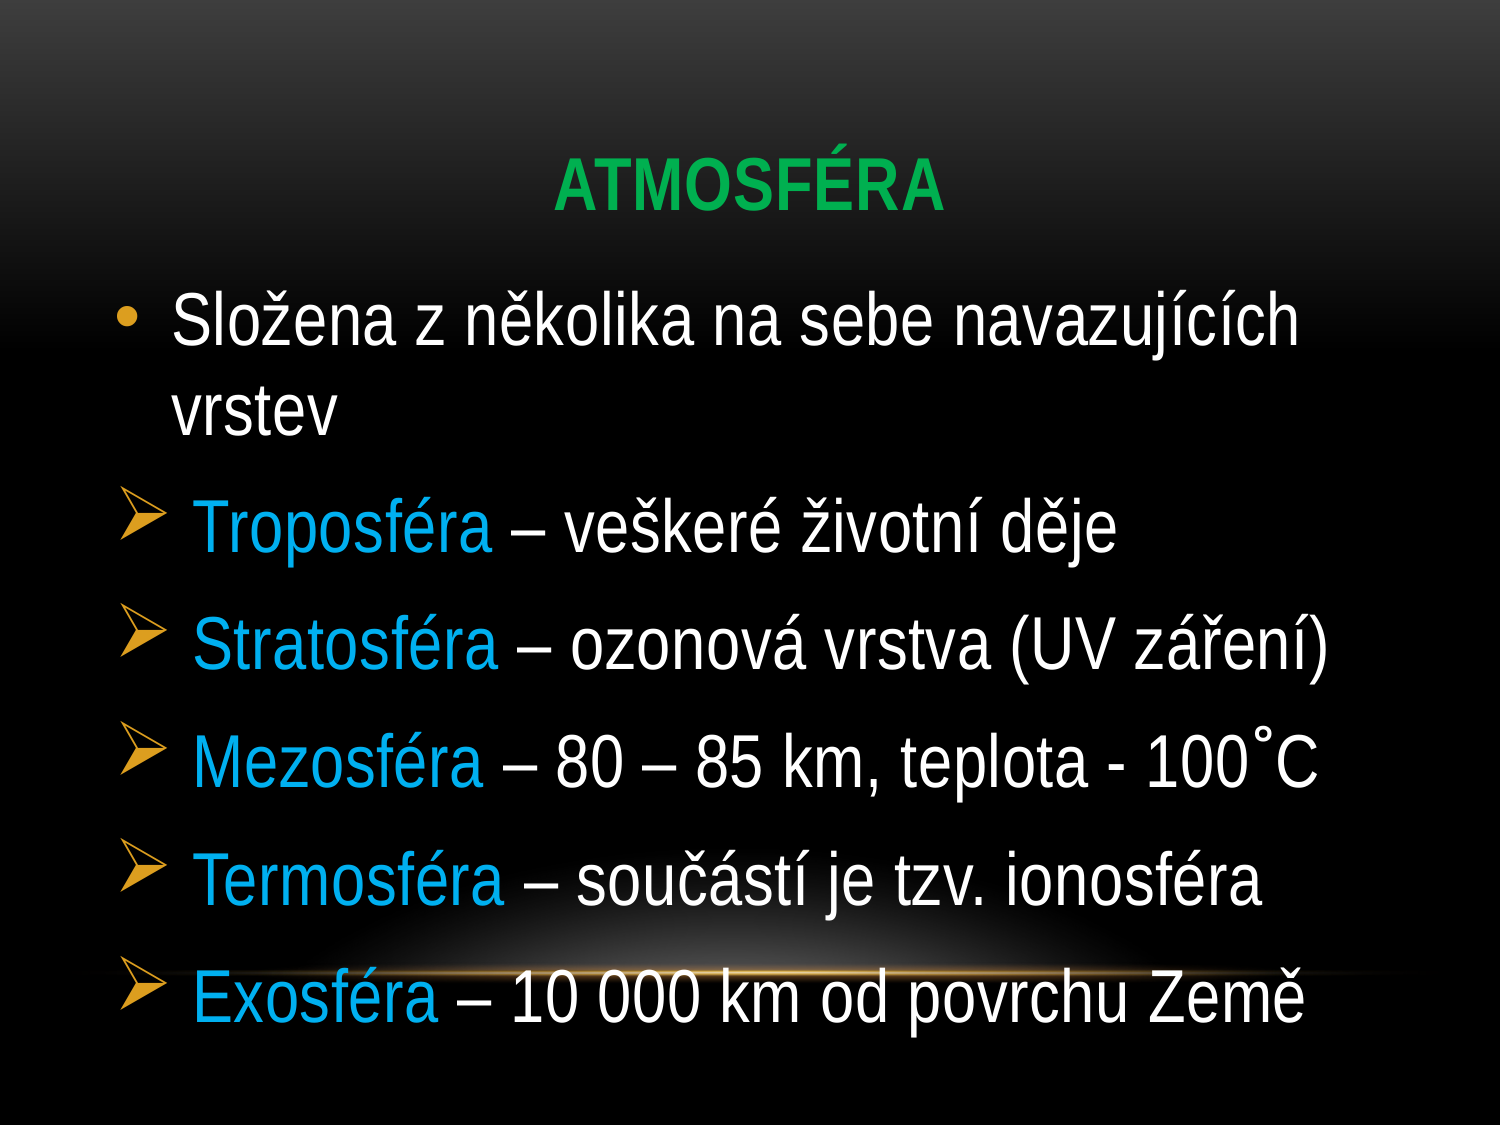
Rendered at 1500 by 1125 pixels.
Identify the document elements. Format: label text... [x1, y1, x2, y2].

picture [0, 0, 1500, 1125]
list Složena z několika na sebe navazujících vrstev Troposféra – veškeré životní děje Stratosféra – ozonová vrstva (UV záření) Mezosféra – 80 – 85 km, teplota - 100˚C Termosféra – součástí je tzv. ionosféra Exosféra – 10 000 km od povrchu Země [99, 262, 1400, 1094]
title atmosféra [99, 45, 1400, 233]
